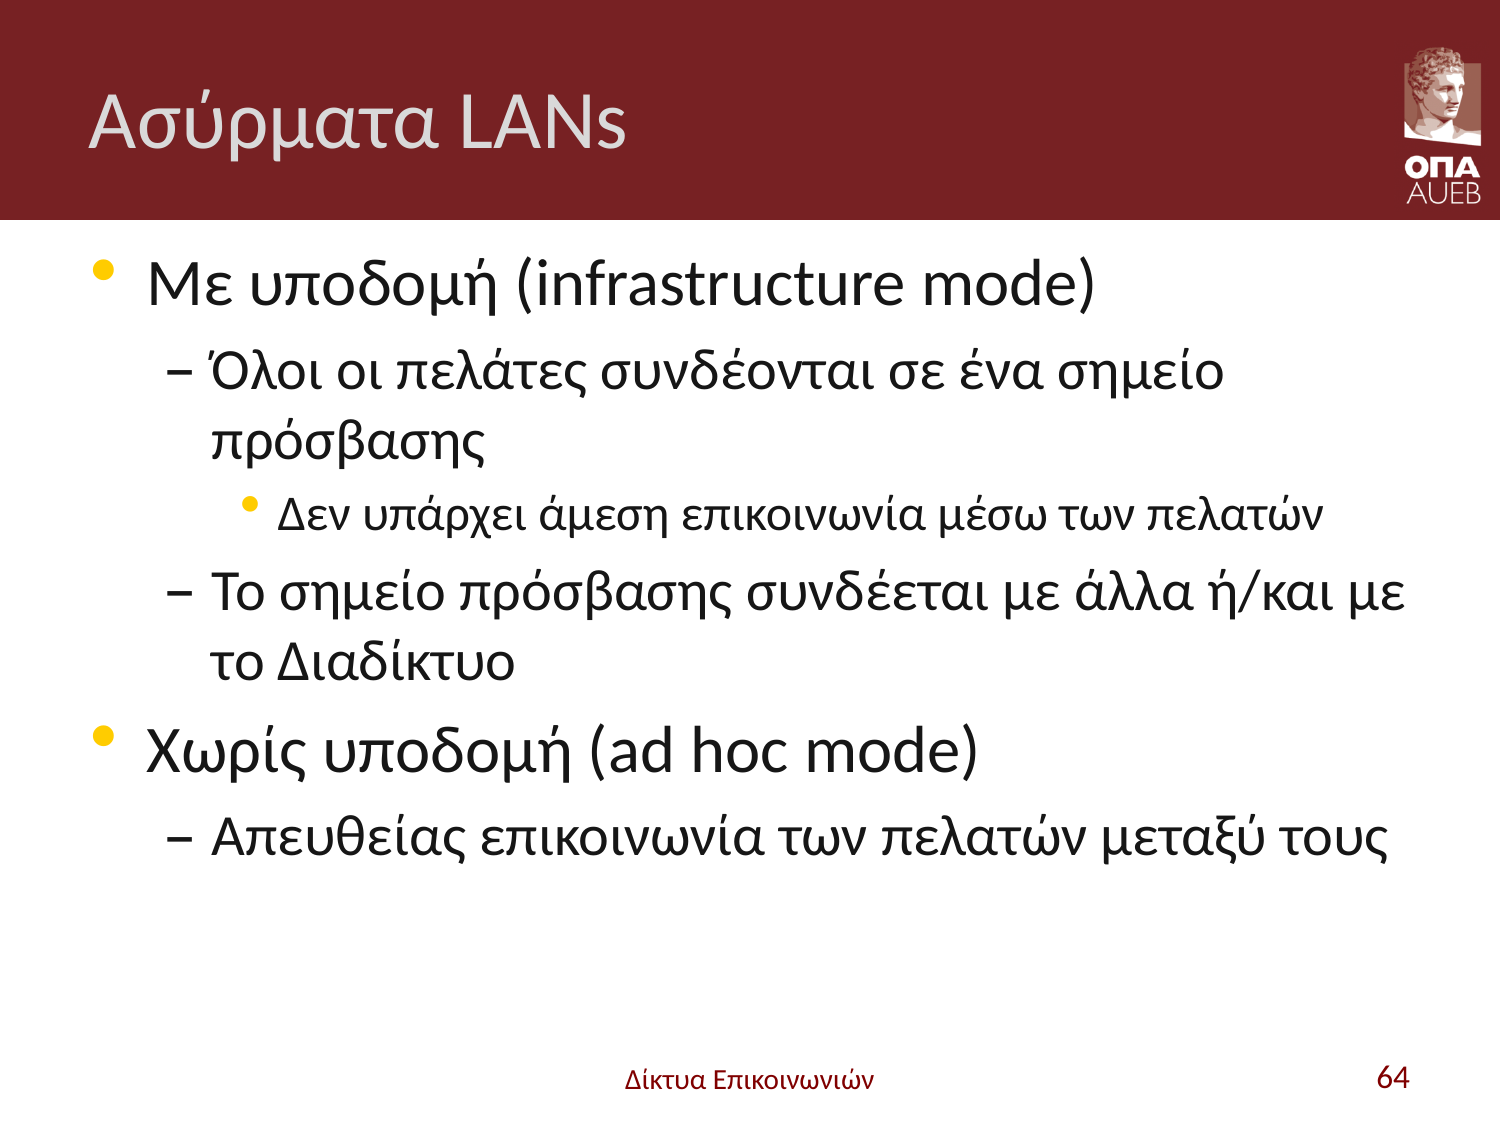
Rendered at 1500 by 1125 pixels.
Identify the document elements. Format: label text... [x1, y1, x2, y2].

list Με υποδομή (infrastructure mode) Όλοι οι πελάτες συνδέονται σε ένα σημείο πρόσβασης Δεν υπάρχει άμεση επικοινωνία μέσω των πελατών Το σημείο πρόσβασης συνδέεται με άλλα ή/και με το Διαδίκτυο Χωρίς υποδομή (ad hoc mode) Απευθείας επικοινωνία των πελατών μεταξύ τους [75, 231, 1447, 1012]
picture [1394, 40, 1489, 212]
slide_number 64 [1074, 1024, 1425, 1103]
footer Δίκτυα Επικοινωνιών [512, 1024, 988, 1103]
title Ασύρματα LANs [73, 23, 1376, 209]
